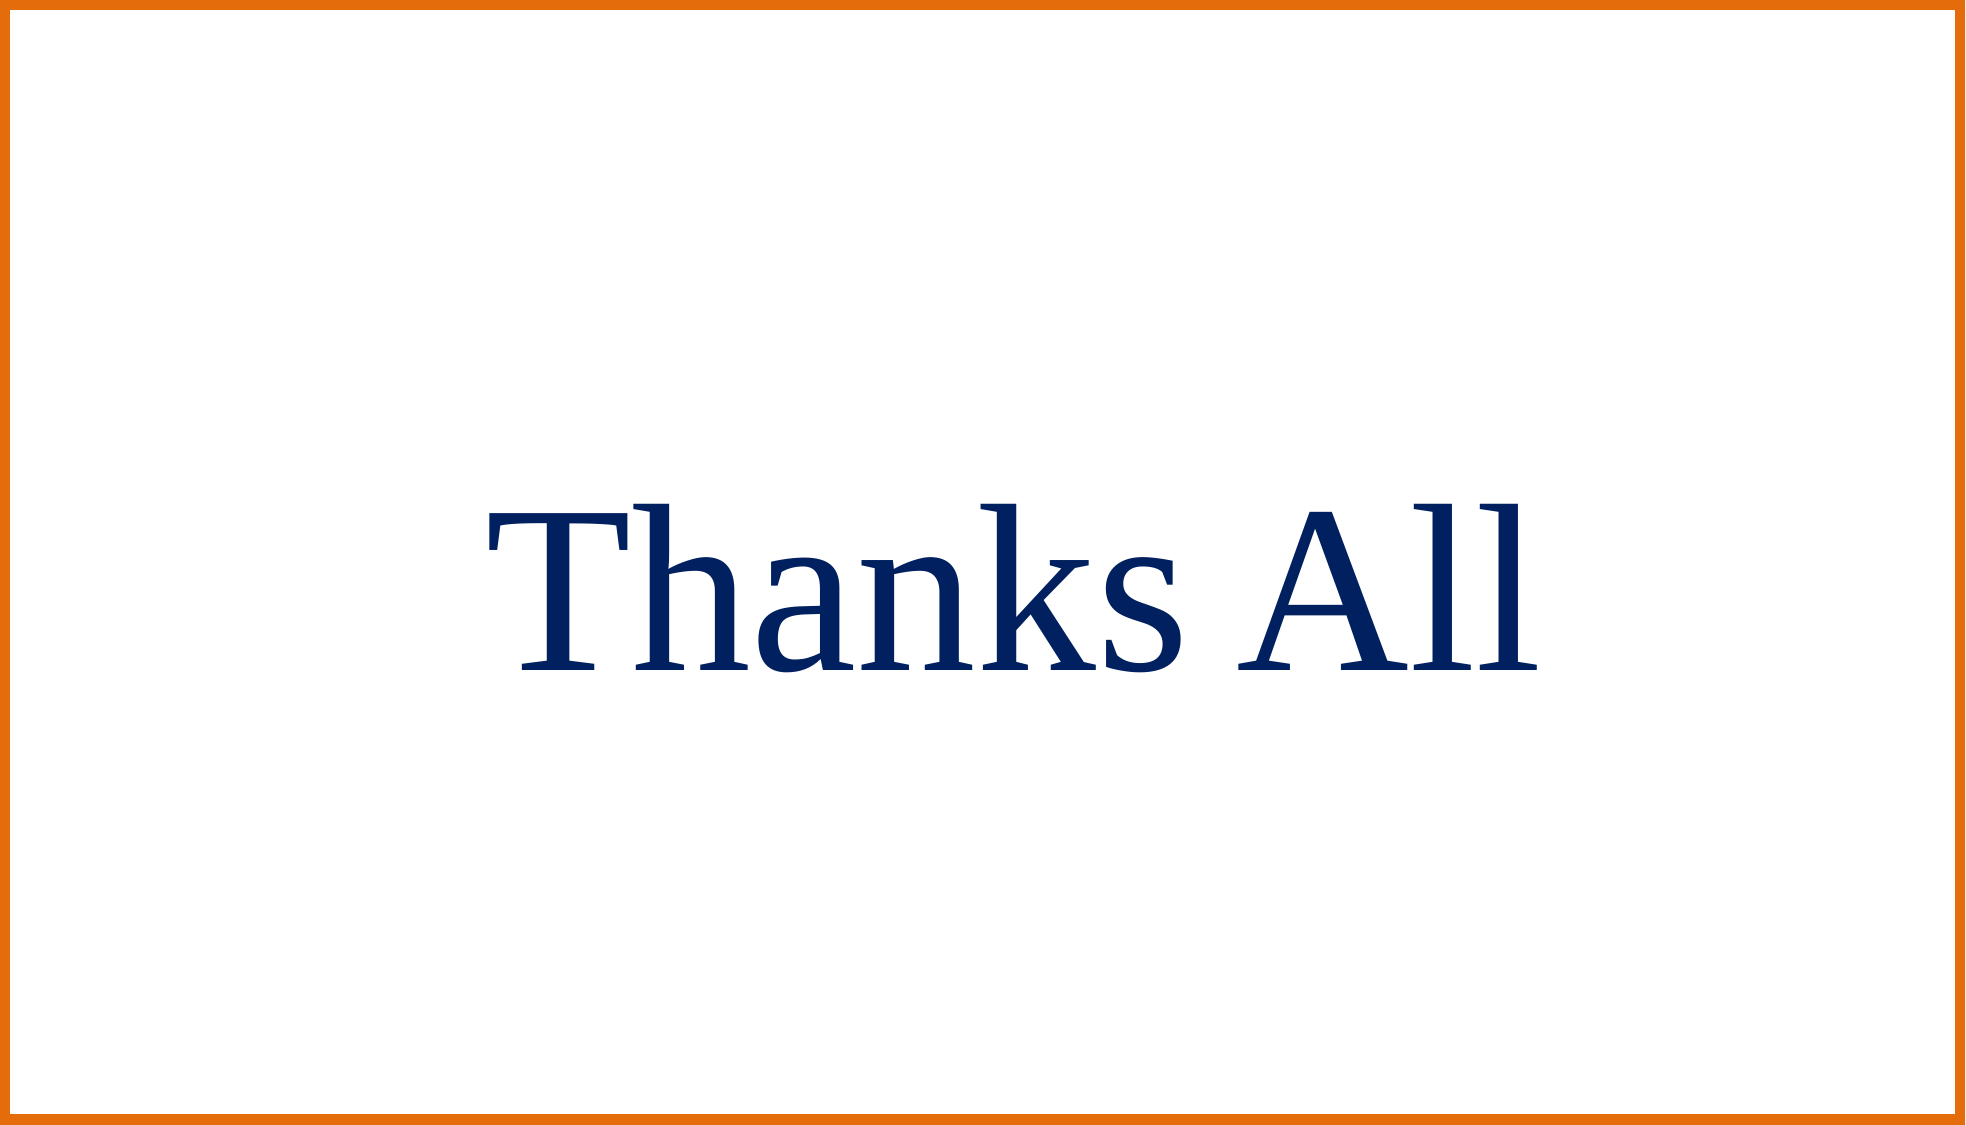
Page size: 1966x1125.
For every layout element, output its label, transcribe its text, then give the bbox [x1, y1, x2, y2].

text_box Thanks All [318, 435, 1710, 715]
text_box [0, 0, 1966, 1125]
